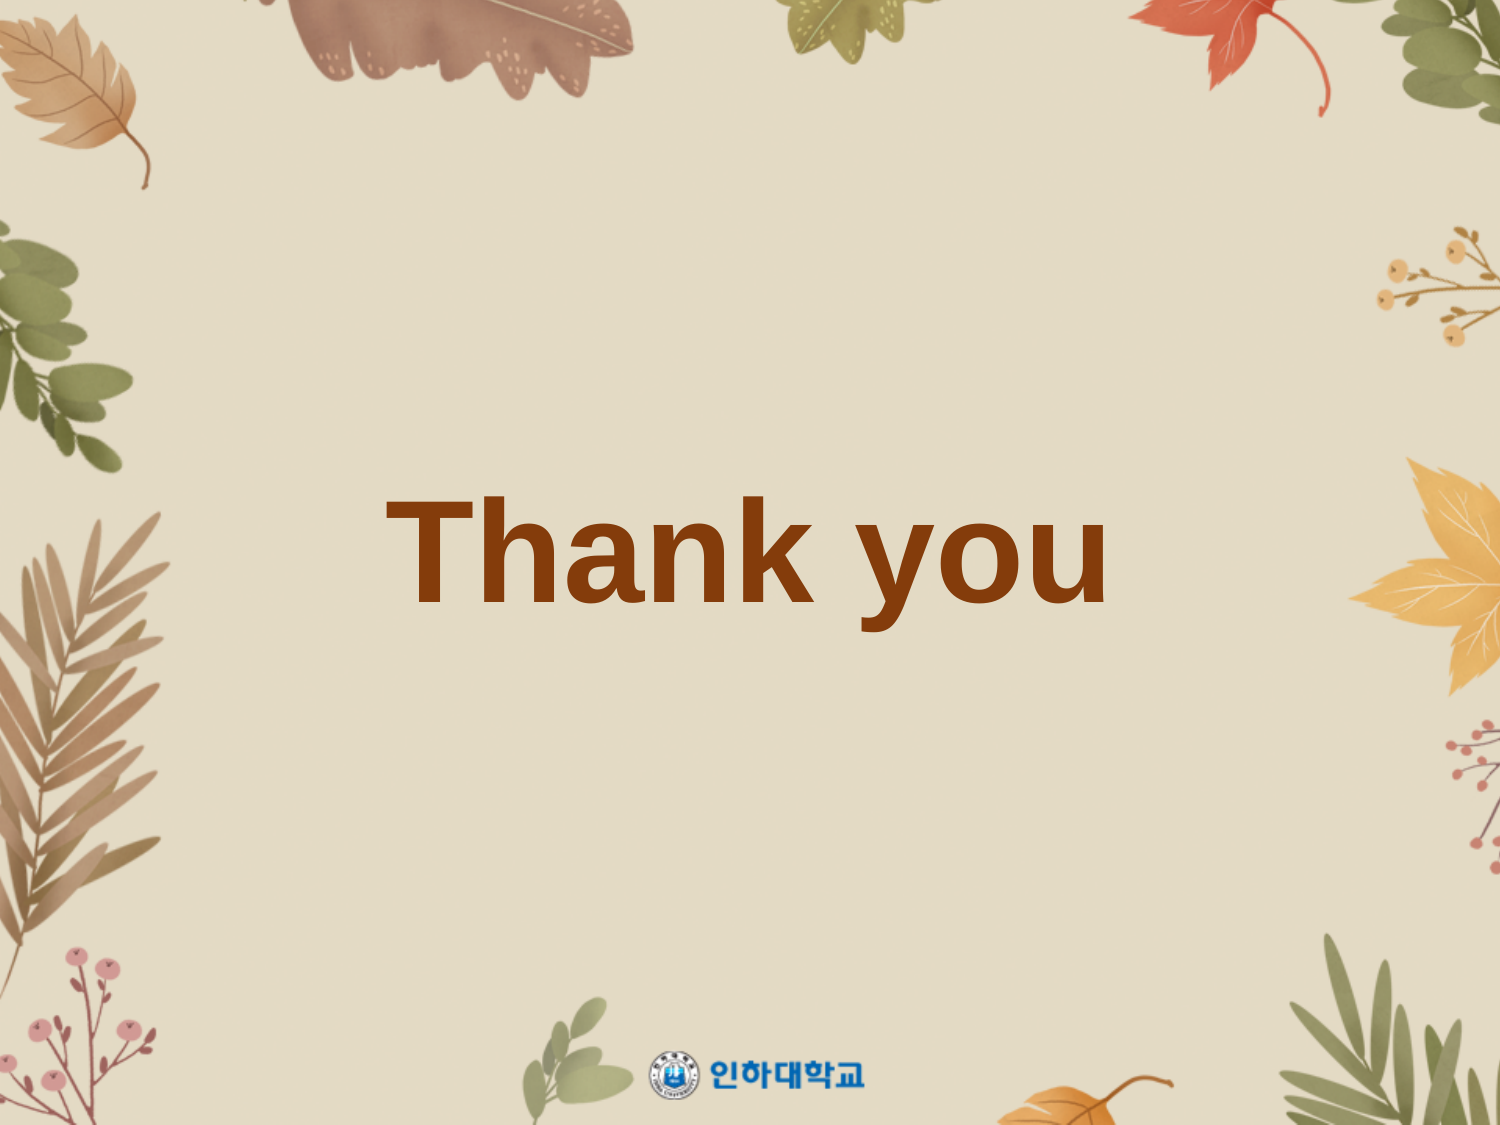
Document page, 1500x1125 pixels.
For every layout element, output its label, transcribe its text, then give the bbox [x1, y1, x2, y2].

text_box Thank you [370, 449, 1129, 640]
picture [0, 0, 1500, 1125]
